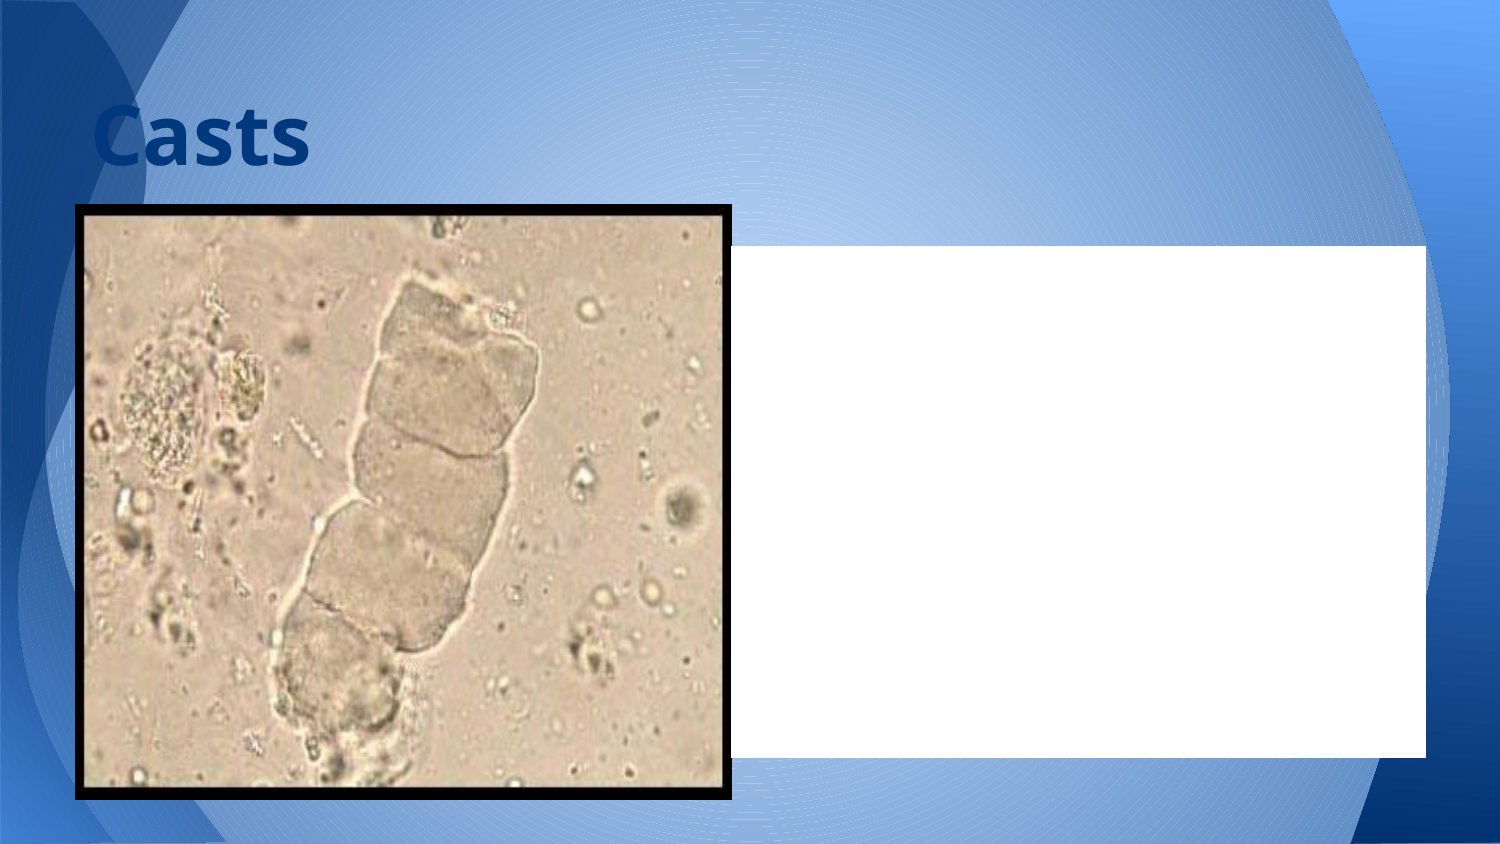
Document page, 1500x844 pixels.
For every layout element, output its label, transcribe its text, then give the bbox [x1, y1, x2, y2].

title Casts [75, 33, 1425, 197]
picture [74, 203, 1426, 800]
